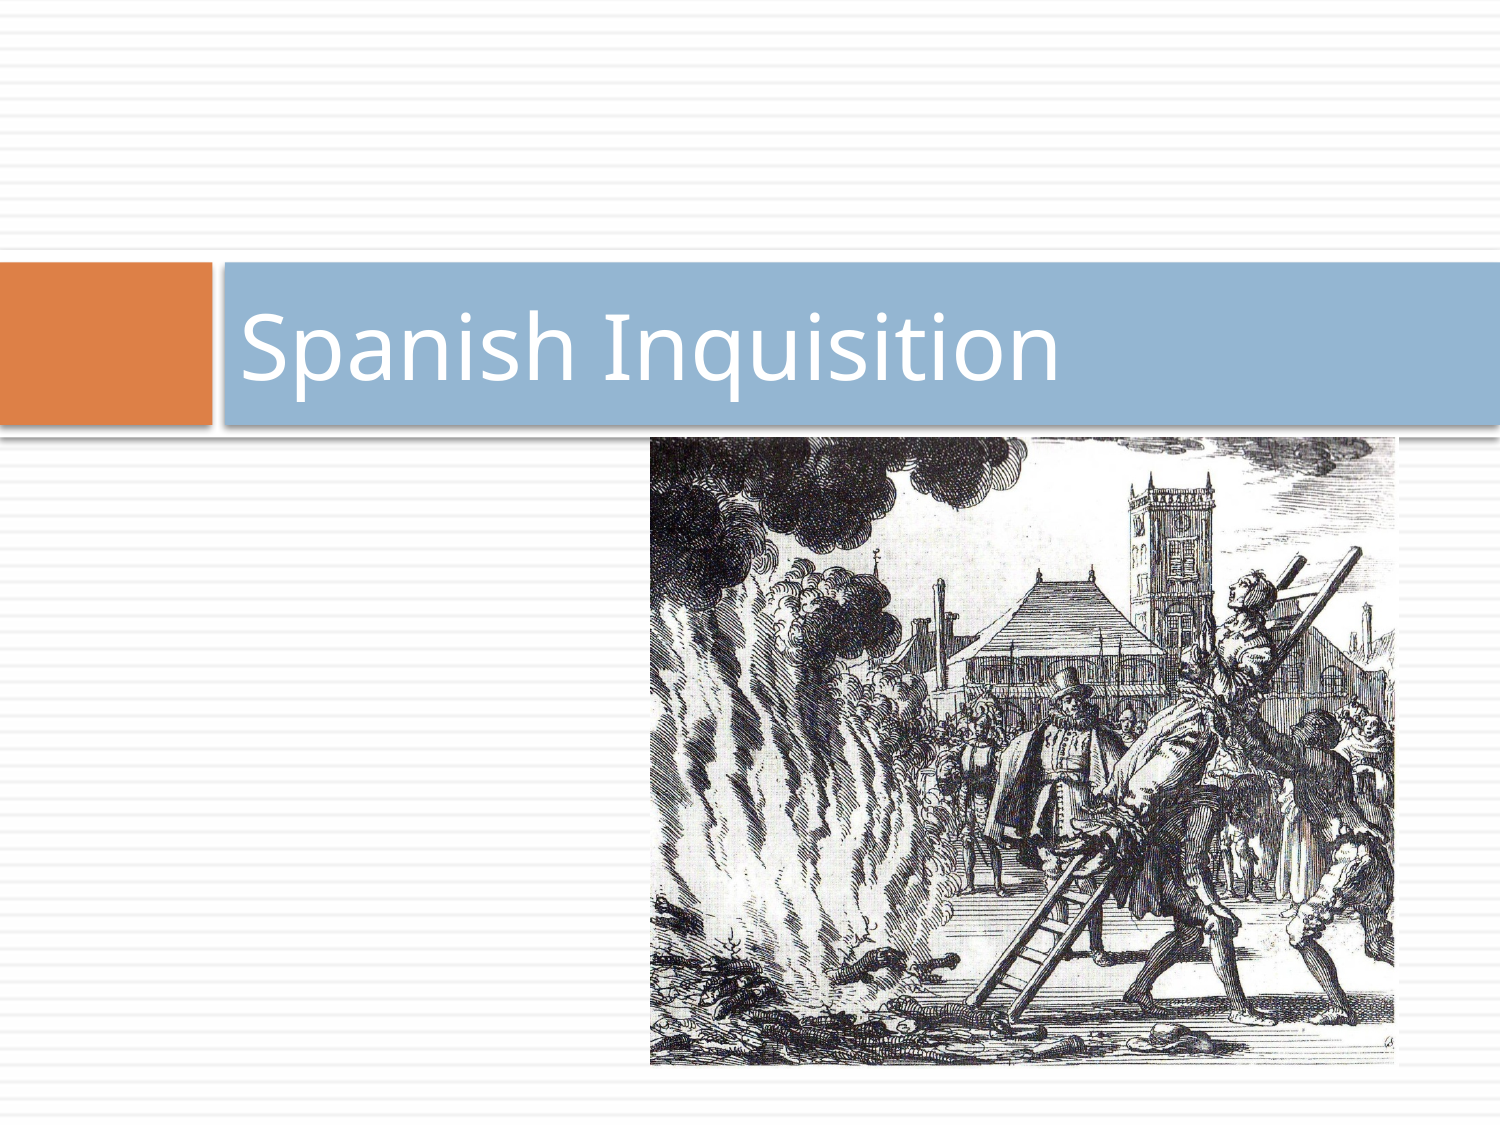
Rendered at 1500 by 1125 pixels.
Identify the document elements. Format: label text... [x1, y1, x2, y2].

picture [649, 437, 1399, 1070]
title Spanish Inquisition [225, 262, 1475, 425]
